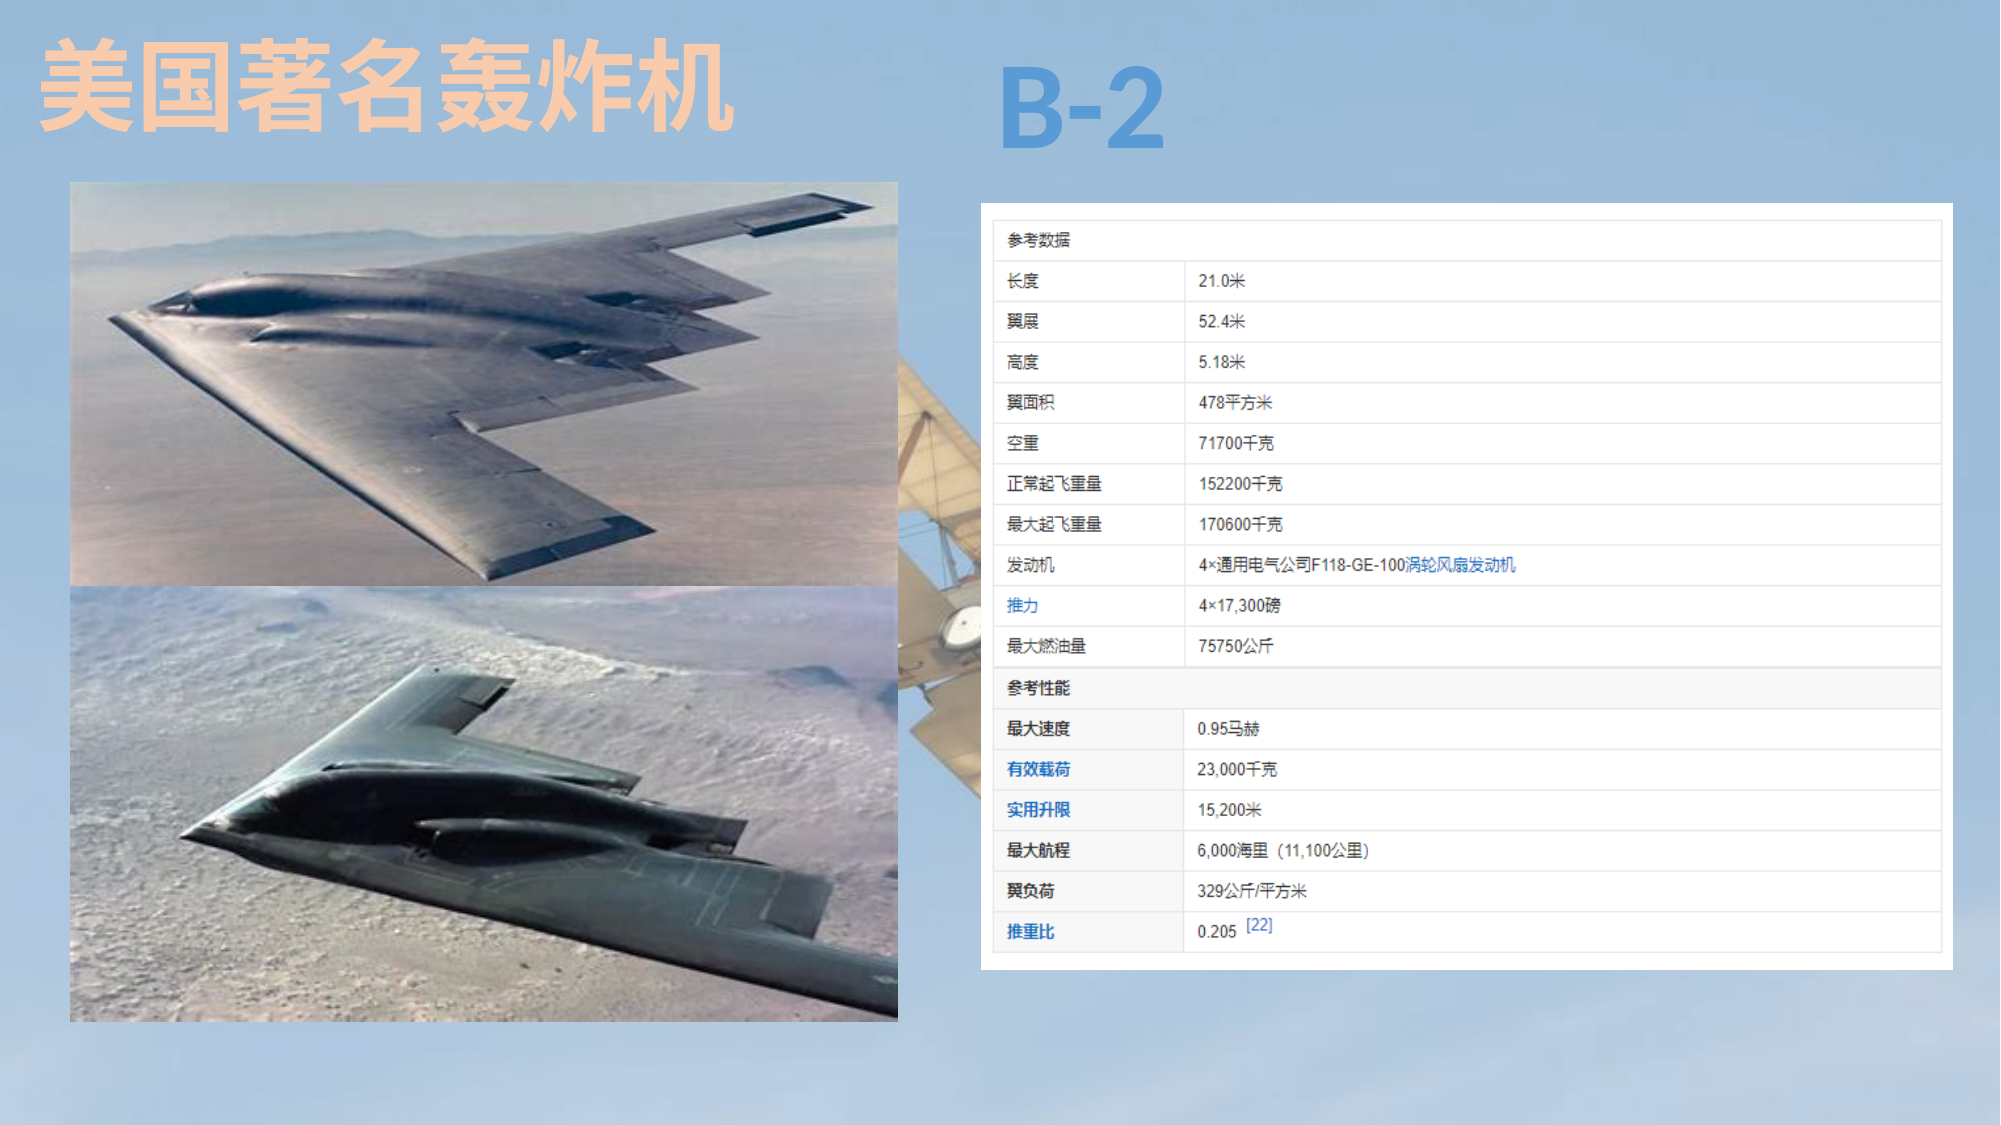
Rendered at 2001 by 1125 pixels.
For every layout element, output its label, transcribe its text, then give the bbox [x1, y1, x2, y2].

picture [981, 203, 1953, 970]
picture [70, 182, 898, 1022]
text_box 美国著名轰炸机 [21, 16, 752, 151]
text_box B-2 [981, 15, 1795, 181]
